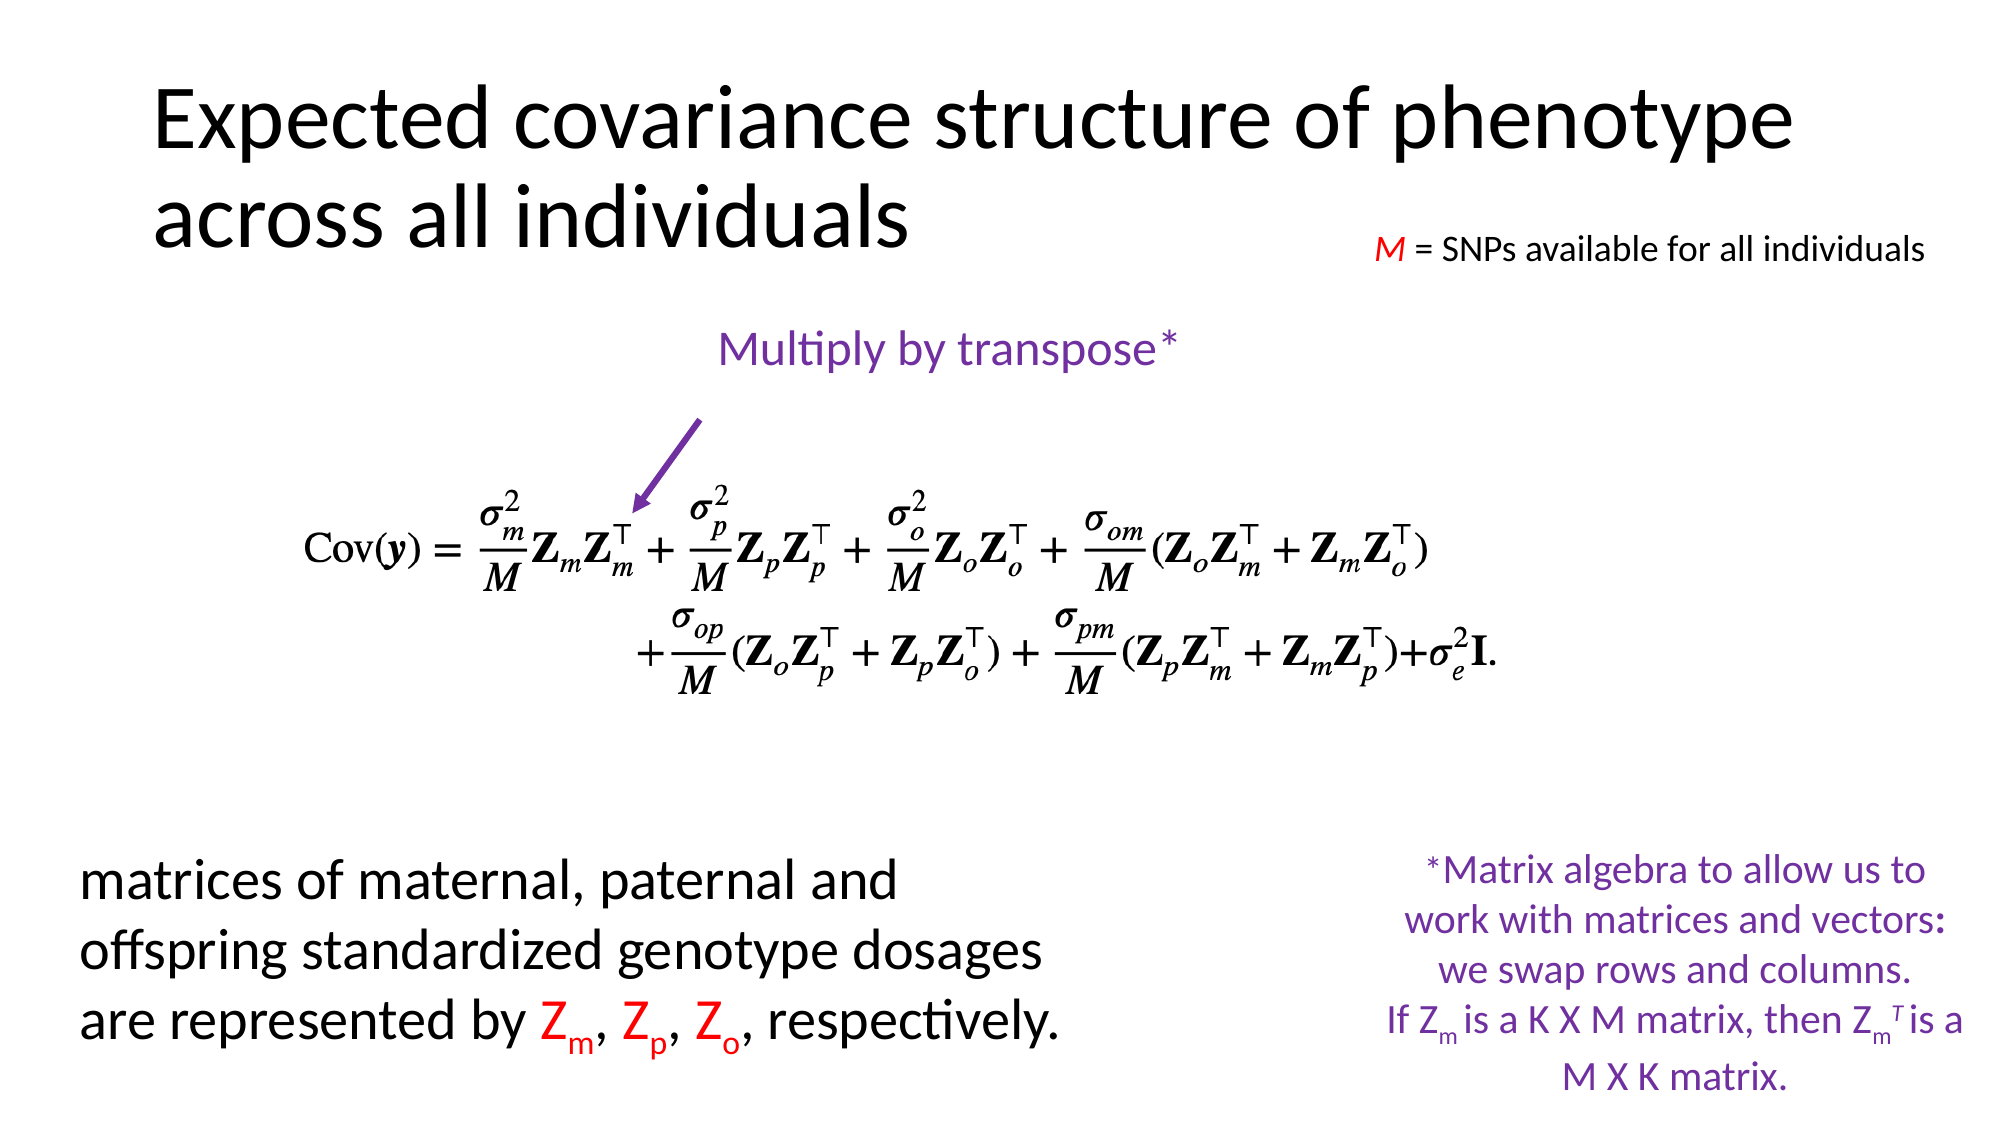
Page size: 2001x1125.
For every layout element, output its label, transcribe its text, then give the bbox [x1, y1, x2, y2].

text_box *Matrix algebra to allow us to work with matrices and vectors: we swap rows and columns. If Zm is a K X M matrix, then ZmT is a M X K matrix. [1362, 834, 1988, 1107]
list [283, 460, 1552, 717]
text_box Multiply by transpose* [571, 307, 1328, 383]
text_box matrices of maternal, paternal and offspring standardized genotype dosages are represented by Zm, Zp, Zo, respectively. [65, 834, 1125, 1069]
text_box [632, 419, 701, 514]
text_box M = SNPs available for all individuals [1350, 213, 2000, 285]
title Expected covariance structure of phenotype across all individuals [137, 59, 1863, 278]
